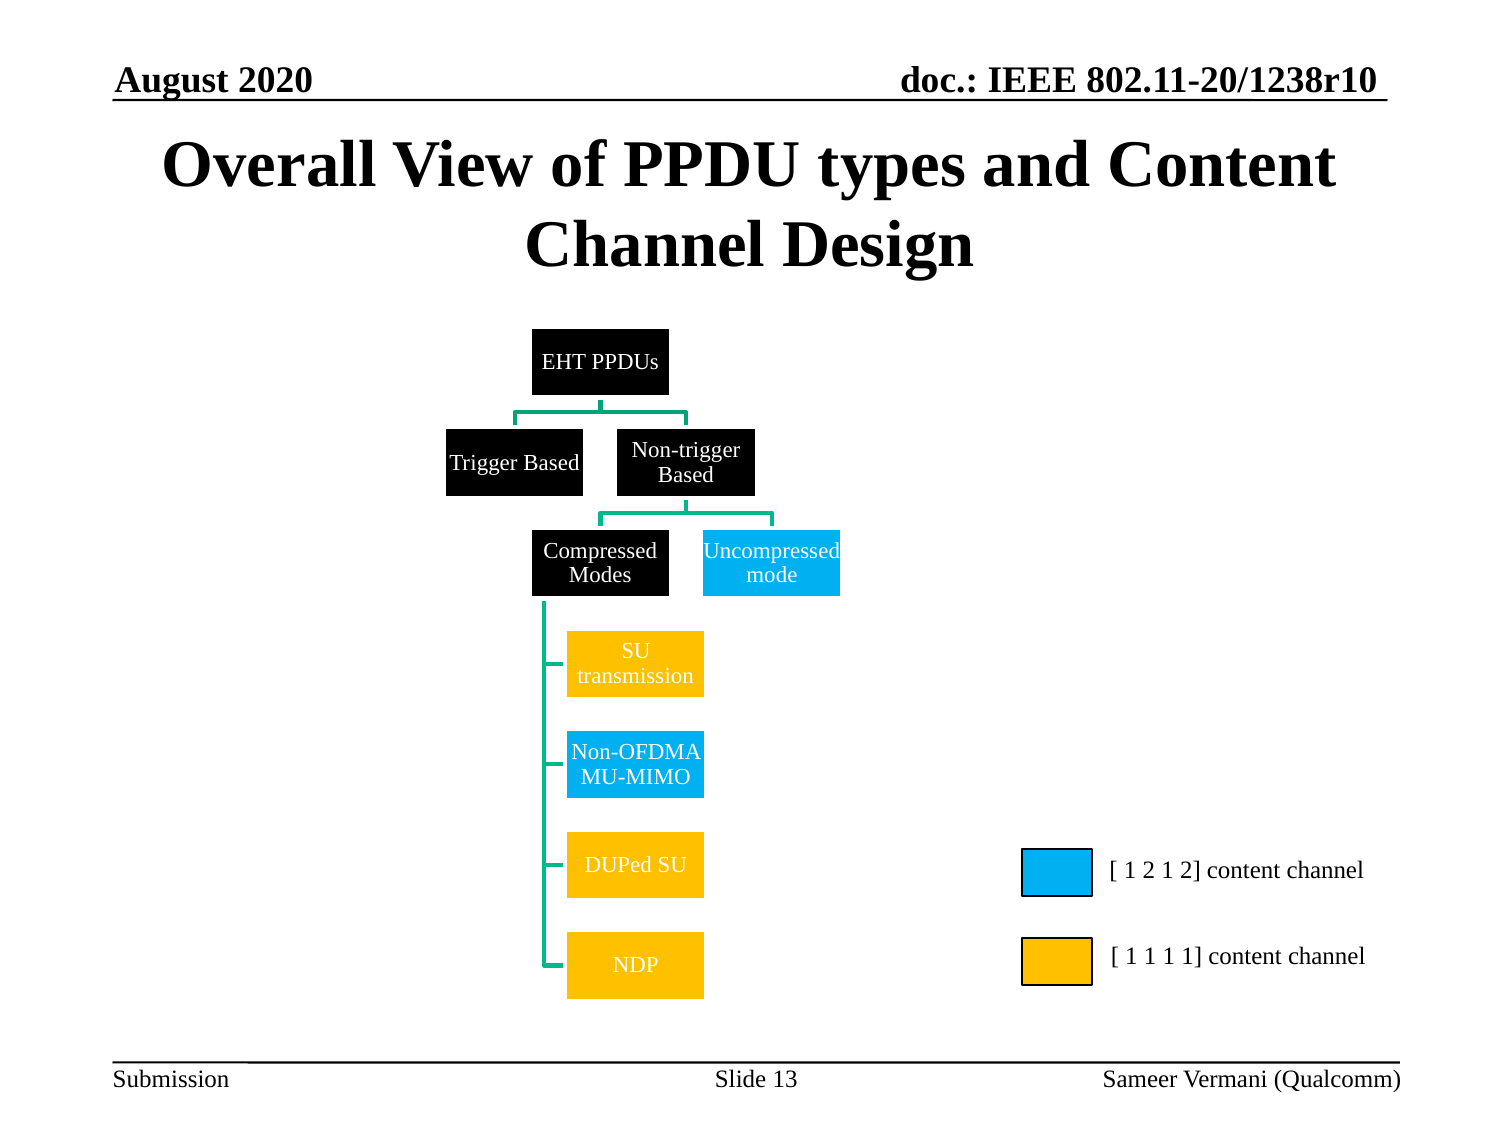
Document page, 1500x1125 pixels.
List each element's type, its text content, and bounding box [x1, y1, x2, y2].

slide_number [114, 54, 354, 101]
text_box [ 1 1 1 1] content channel [1287, 932, 1381, 977]
text_box [ 1 2 1 2] content channel [1287, 846, 1380, 891]
title Overall View of PPDU types and Content Channel Design [112, 112, 1388, 288]
footer Sameer Vermani (Qualcomm) [1062, 1061, 1402, 1093]
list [5, 325, 1281, 1002]
slide_number Slide 13 [712, 1061, 800, 1093]
